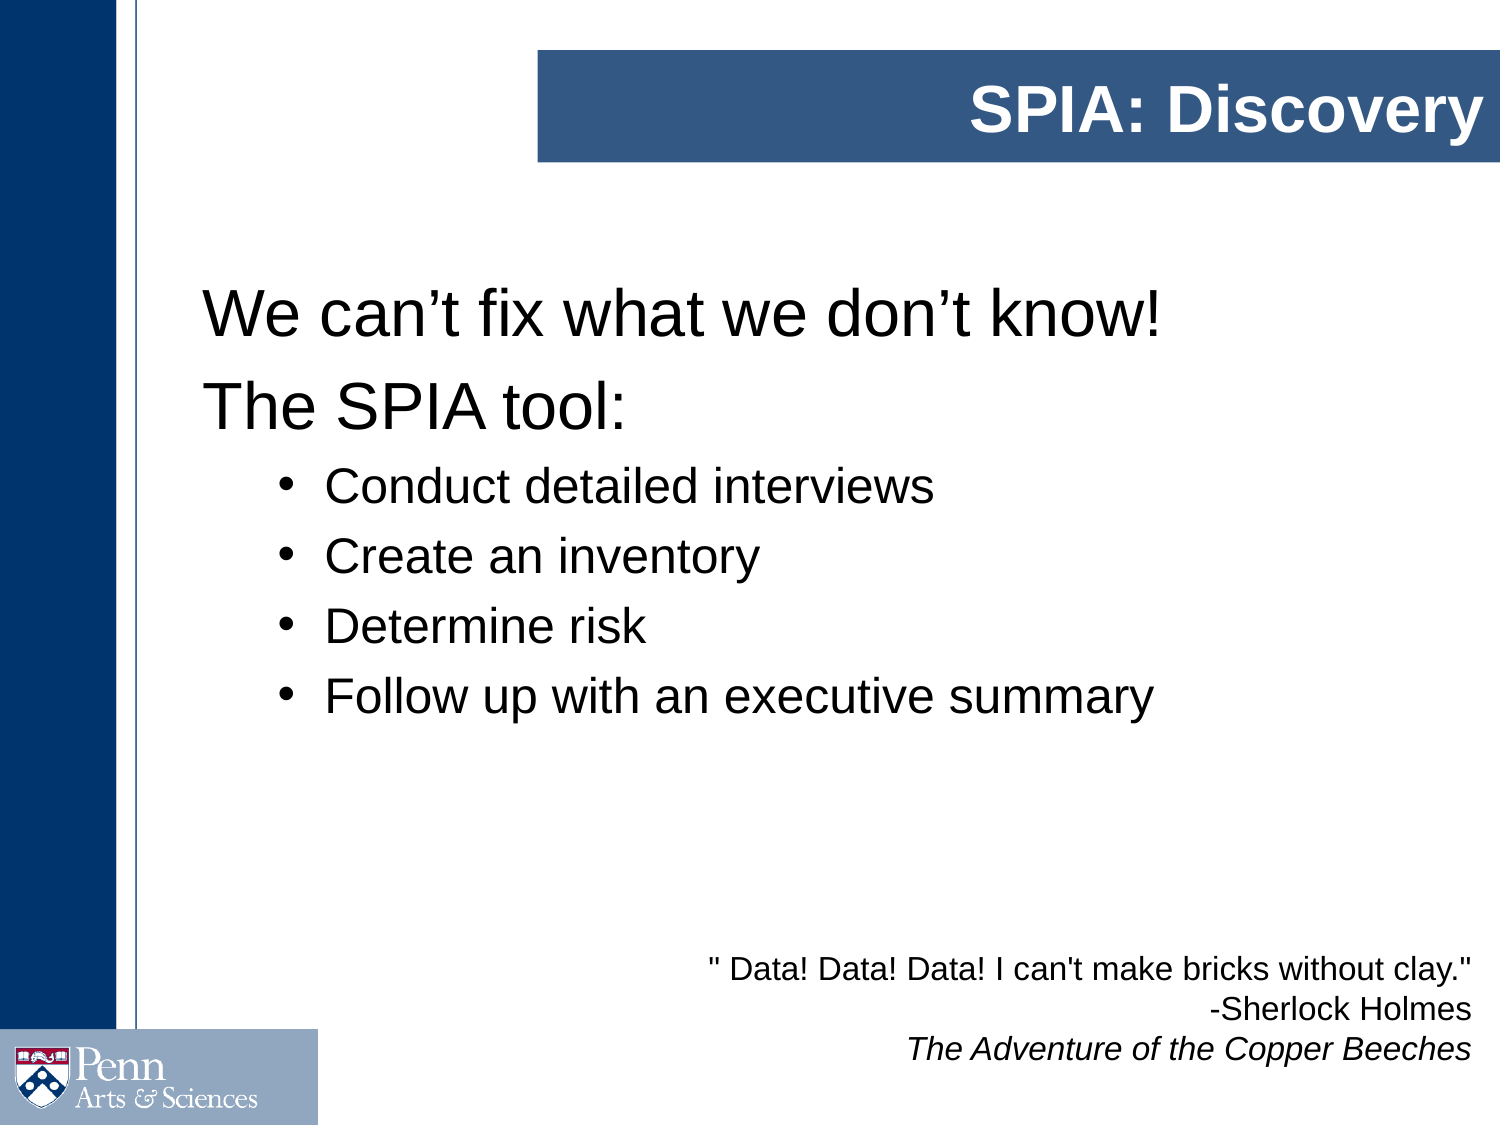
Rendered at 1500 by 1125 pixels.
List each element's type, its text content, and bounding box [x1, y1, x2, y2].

picture [0, 0, 318, 1125]
list We can’t fix what we don’t know! The SPIA tool: Conduct detailed interviews Create an inventory Determine risk Follow up with an executive summary [187, 262, 1450, 888]
text_box " Data! Data! Data! I can't make bricks without clay." -Sherlock Holmes The Adventure of the Copper Beeches [687, 939, 1488, 1115]
title SPIA: Discovery [537, 50, 1500, 163]
